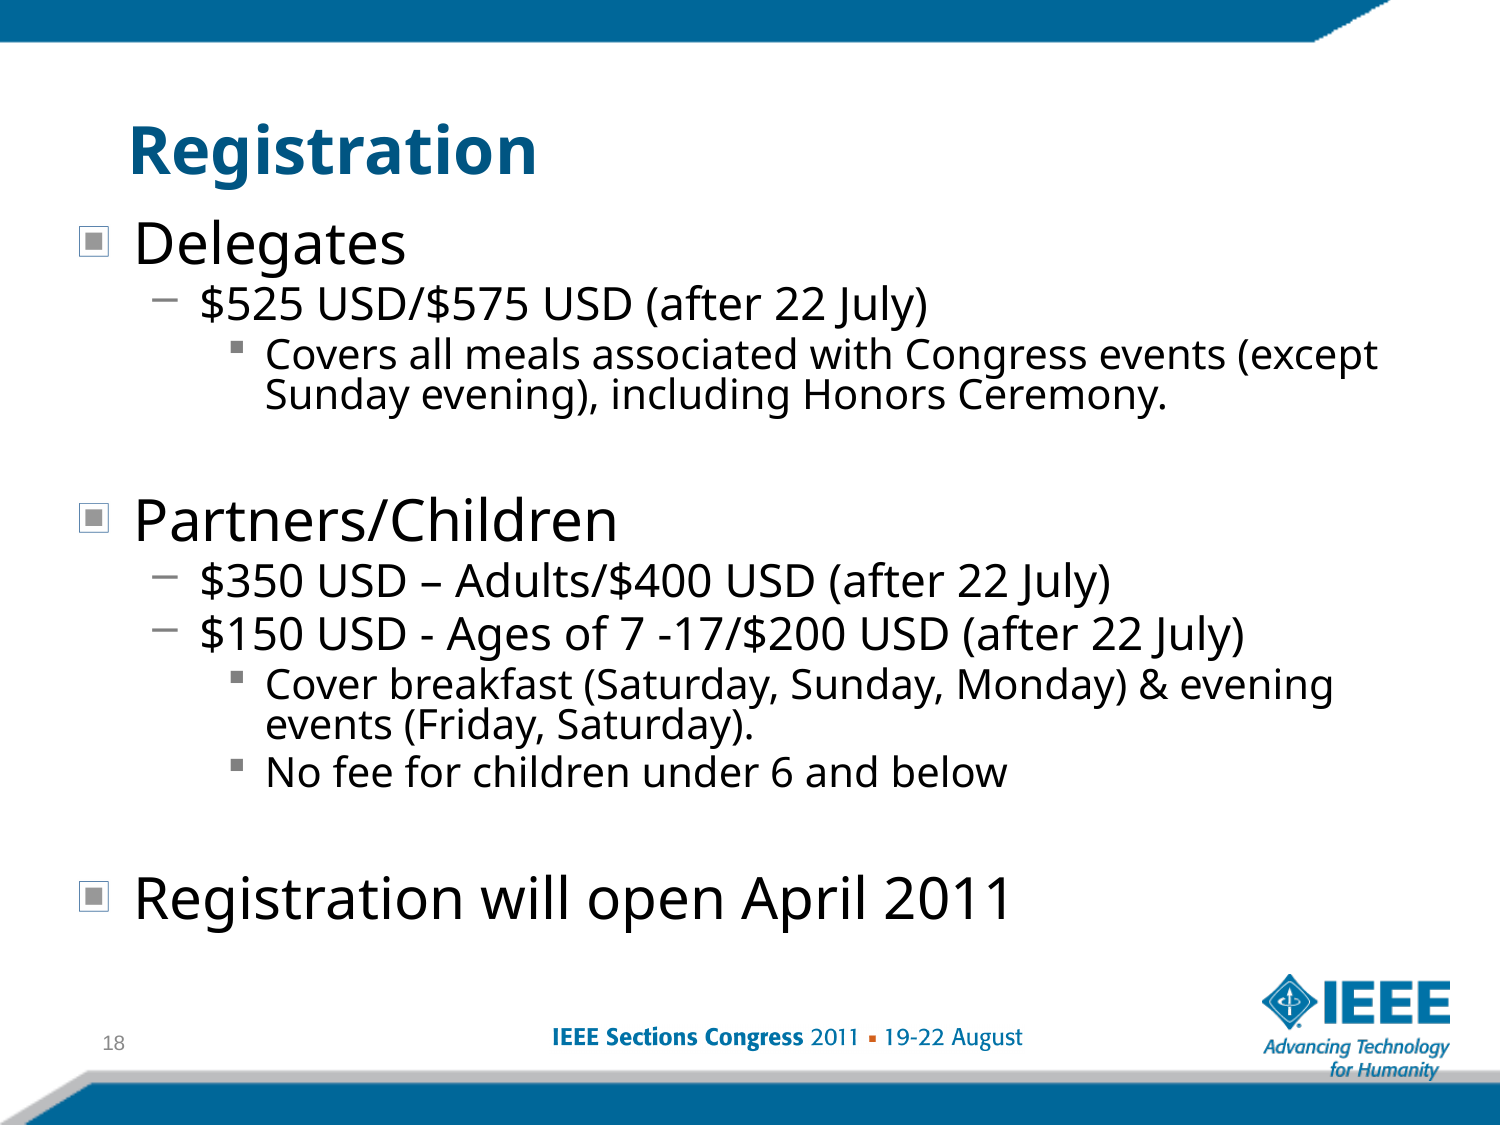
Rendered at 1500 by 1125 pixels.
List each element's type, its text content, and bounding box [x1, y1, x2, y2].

picture [0, 0, 1500, 1125]
list Delegates $525 USD/$575 USD (after 22 July) Covers all meals associated with Congress events (except Sunday evening), including Honors Ceremony. Partners/Children $350 USD – Adults/$400 USD (after 22 July) $150 USD - Ages of 7 -17/$200 USD (after 22 July) Cover breakfast (Saturday, Sunday, Monday) & evening events (Friday, Saturday). No fee for children under 6 and below Registration will open April 2011 [62, 212, 1438, 1013]
title Registration [112, 99, 1388, 201]
text_box 18 [87, 1012, 200, 1073]
